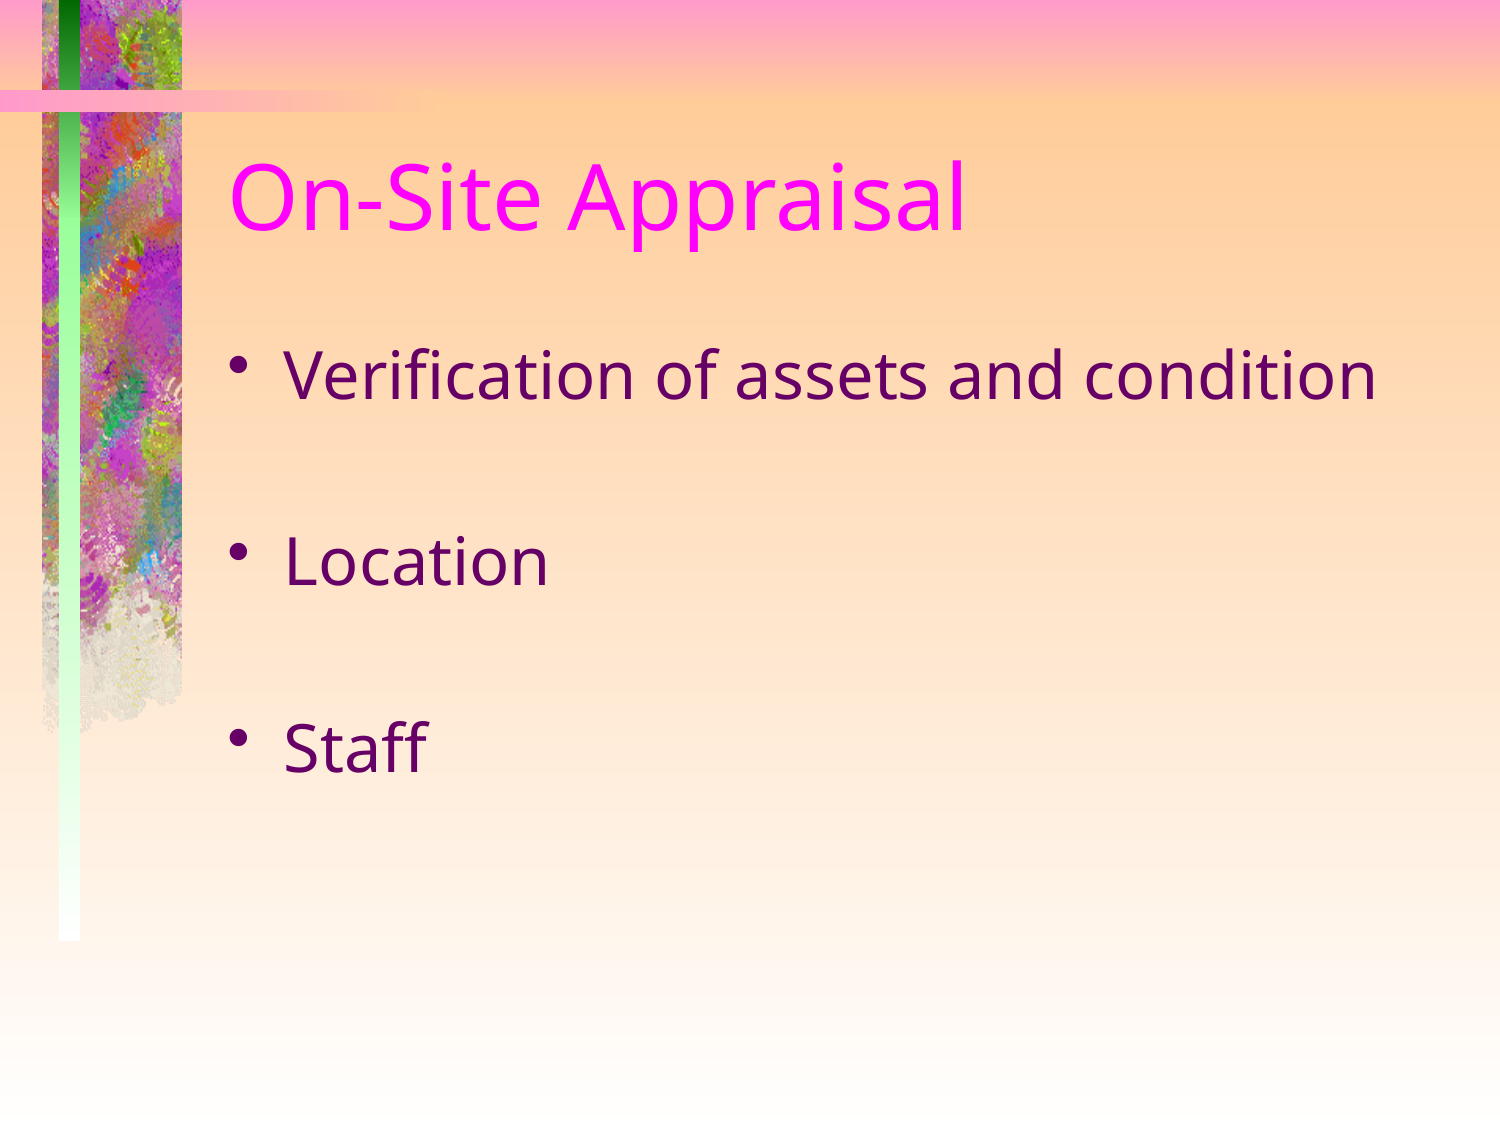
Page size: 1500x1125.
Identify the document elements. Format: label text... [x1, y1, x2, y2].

list Verification of assets and condition Location Staff [212, 324, 1488, 1000]
picture [80, 111, 182, 821]
title On-Site Appraisal [212, 99, 1488, 288]
picture [42, 111, 59, 821]
picture [80, 0, 182, 90]
picture [42, 0, 59, 90]
